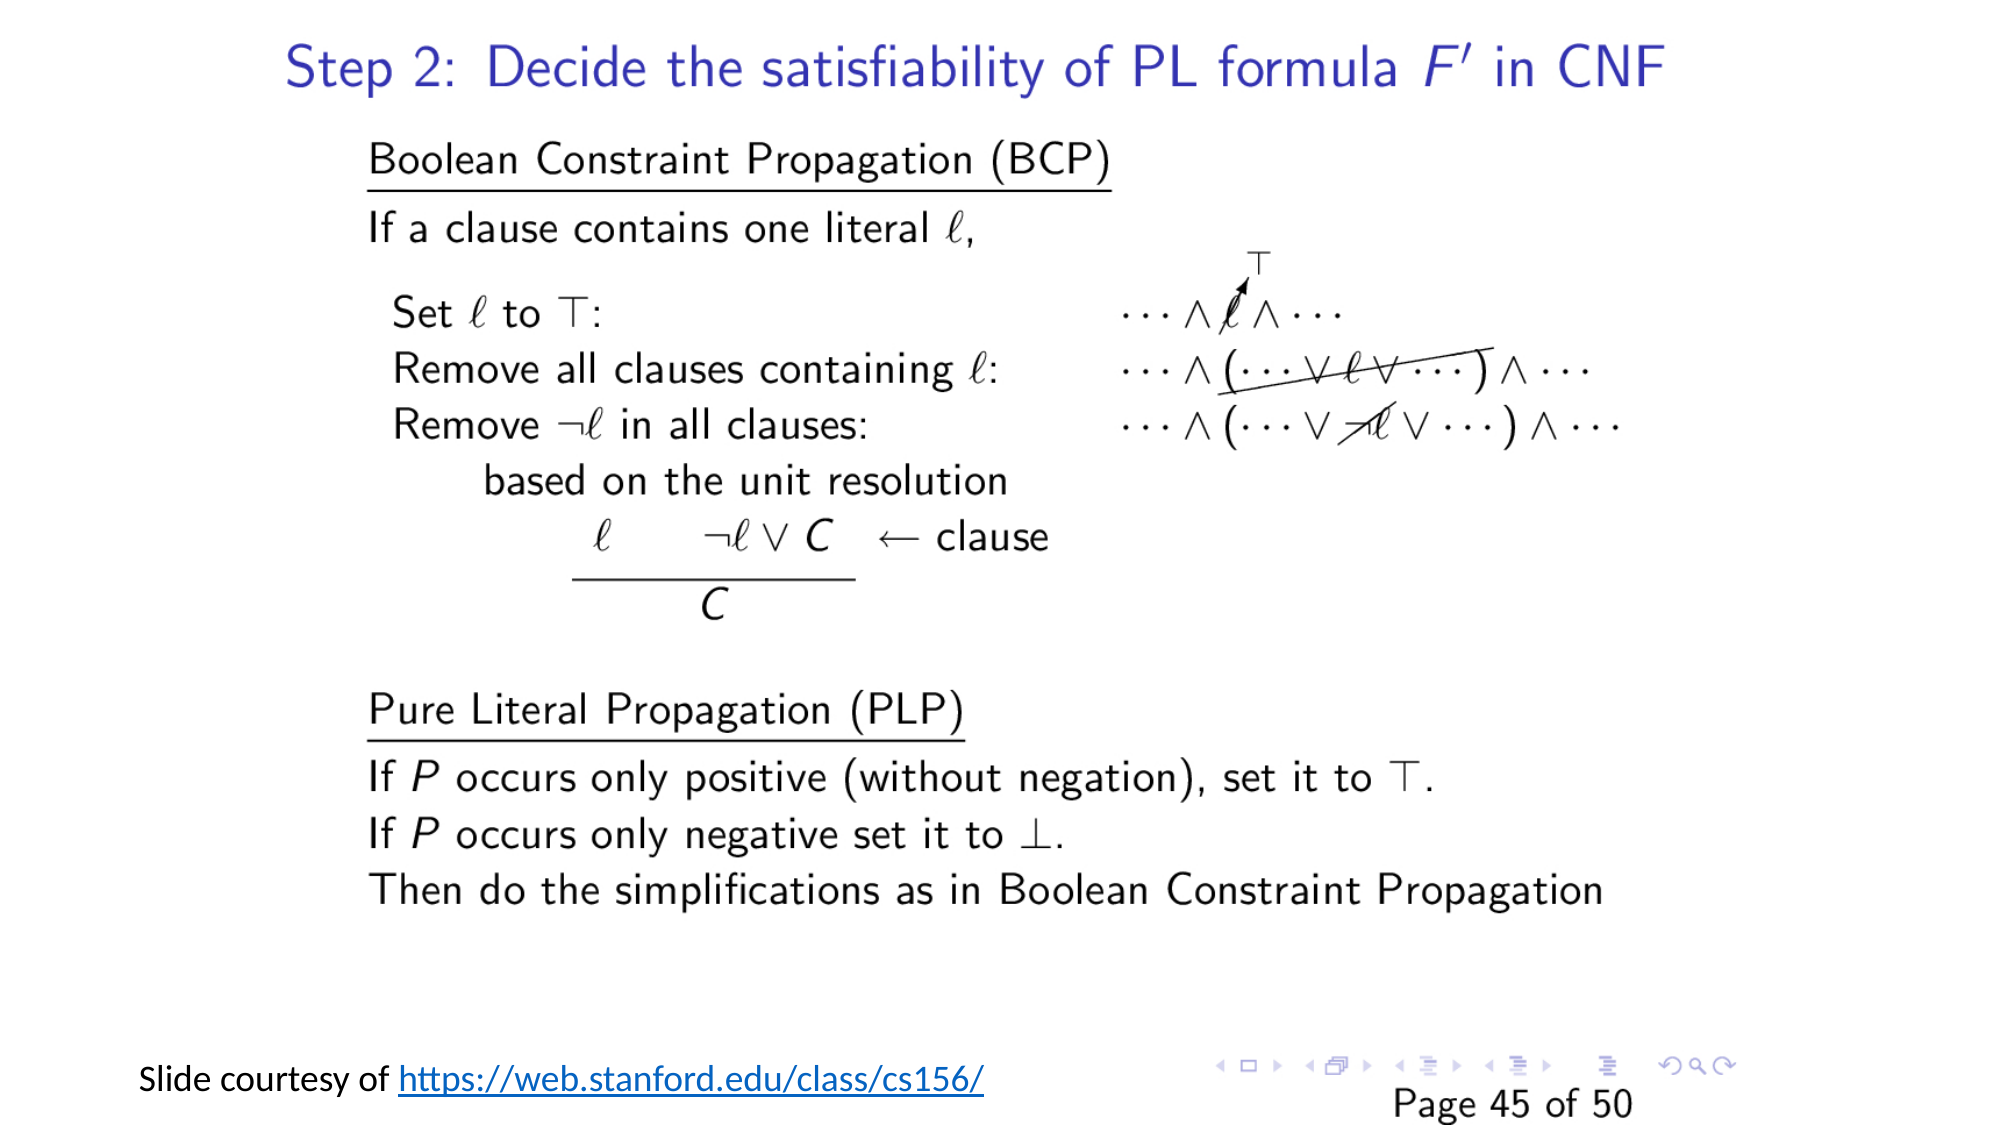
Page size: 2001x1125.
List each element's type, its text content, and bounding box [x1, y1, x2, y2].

picture [250, 0, 1750, 1125]
text_box Slide courtesy of https://web.stanford.edu/class/cs156/ [124, 1046, 250, 1107]
